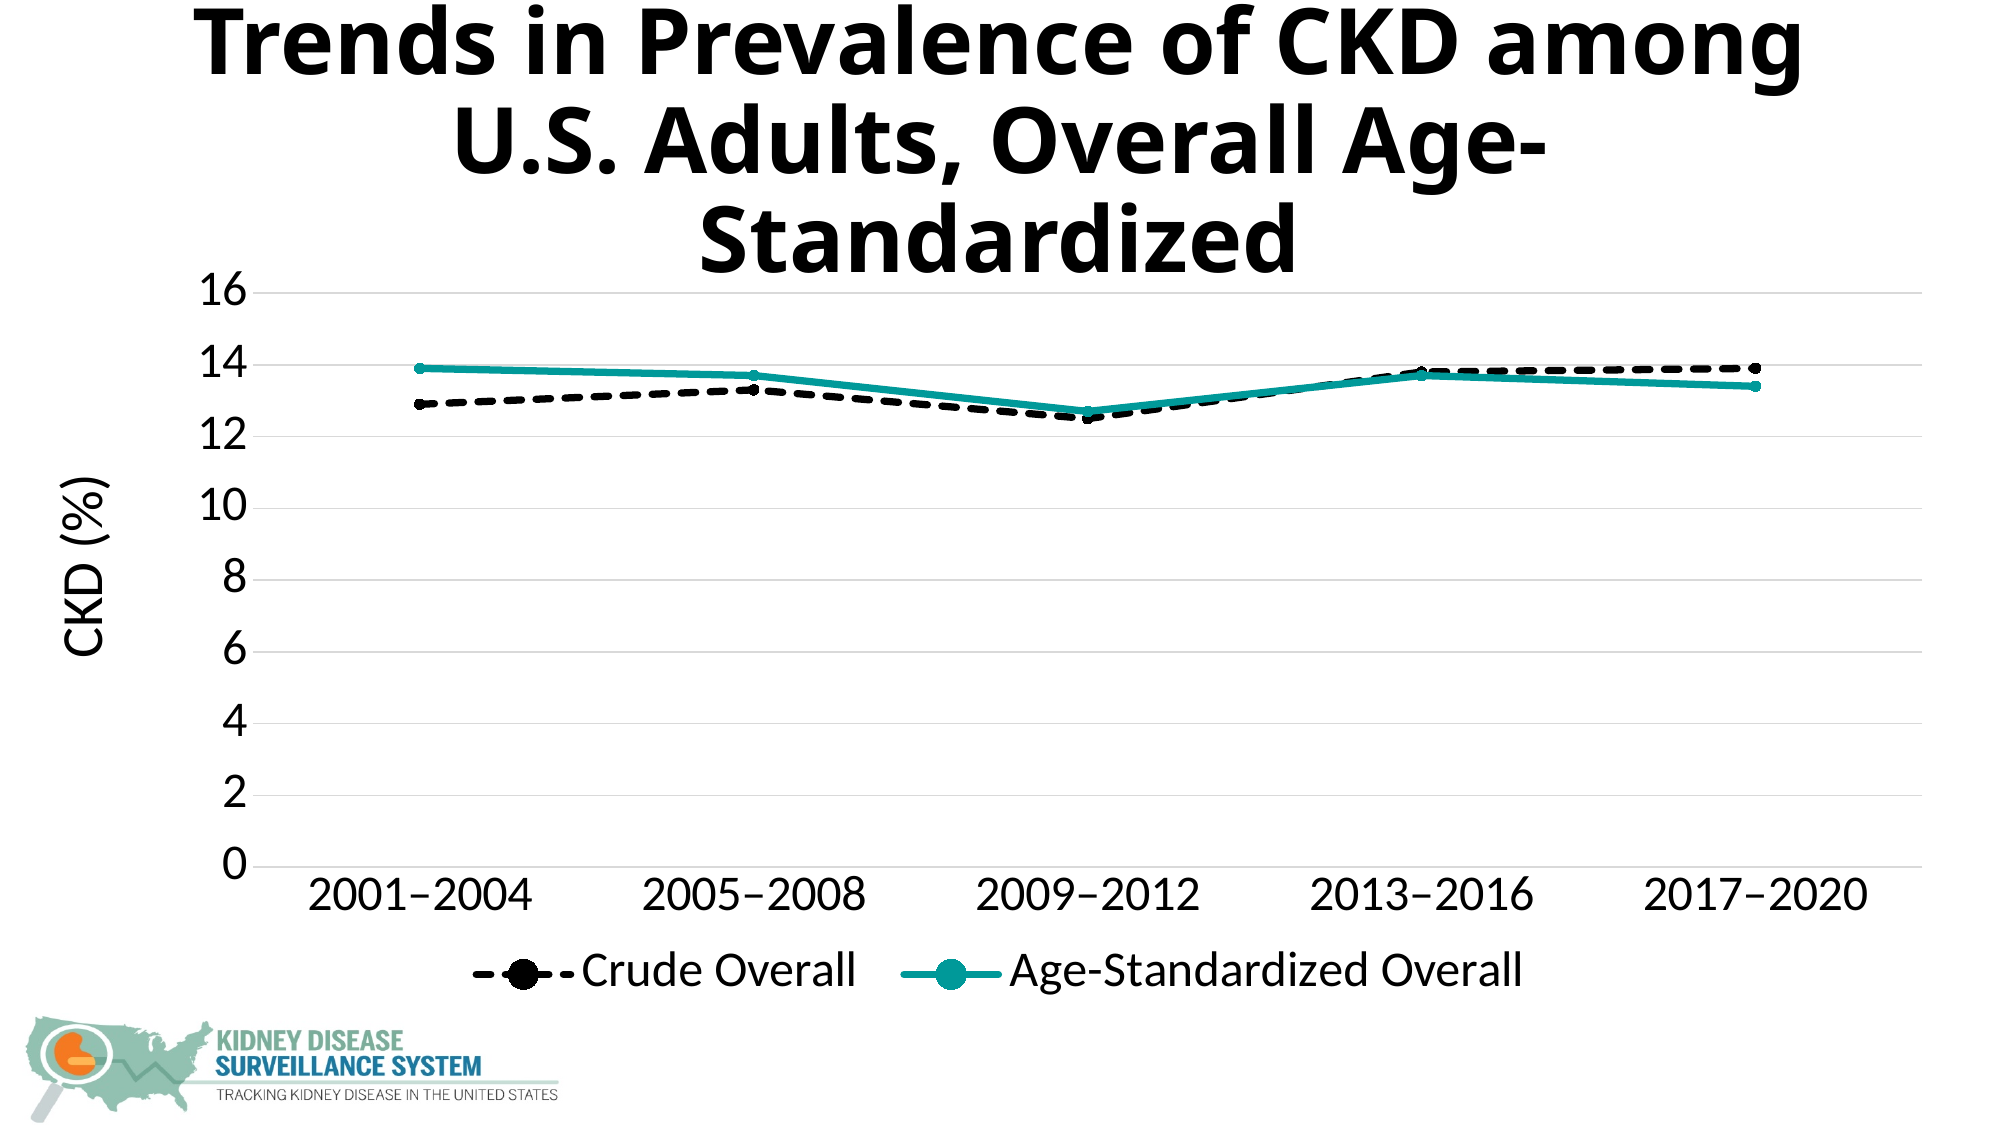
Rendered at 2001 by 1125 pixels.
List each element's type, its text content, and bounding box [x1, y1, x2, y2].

title Trends in Prevalence of CKD among U.S. Adults, Overall Age-Standardized [137, 35, 1863, 252]
picture [22, 1013, 567, 1125]
chart [39, 252, 1961, 1020]
